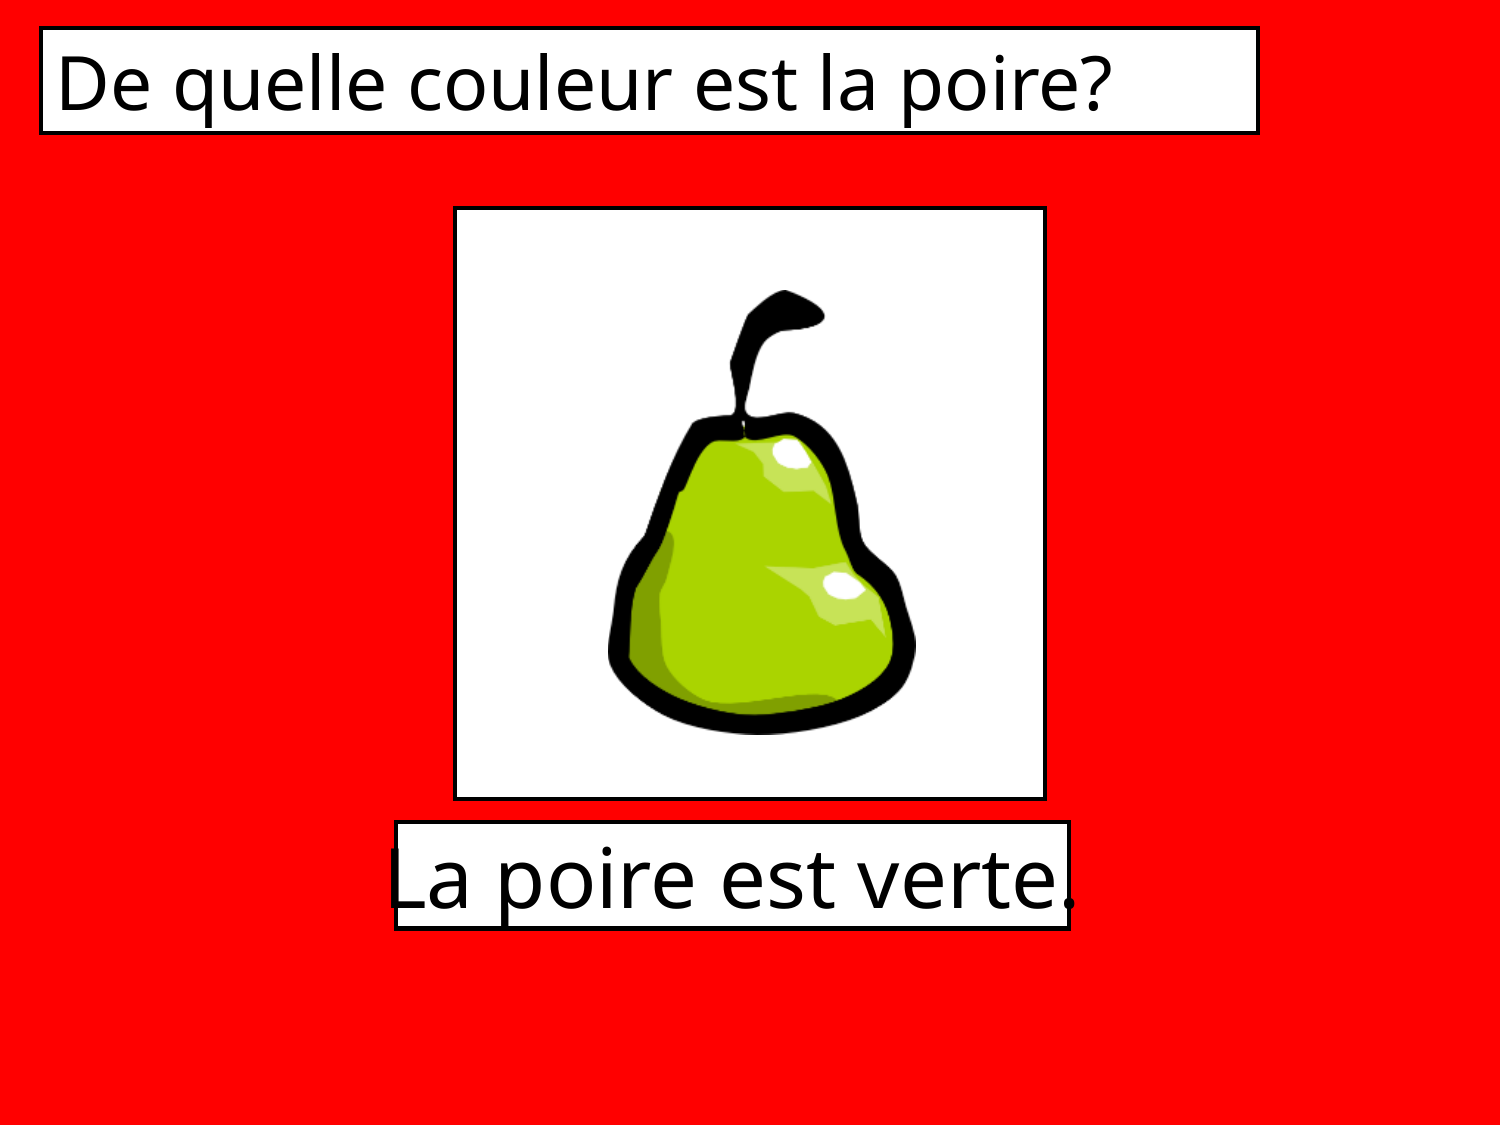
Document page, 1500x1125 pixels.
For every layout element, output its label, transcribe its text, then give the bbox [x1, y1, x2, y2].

picture [607, 290, 916, 736]
text_box La poire est verte. [395, 822, 1069, 929]
text_box [454, 208, 1046, 799]
text_box De quelle couleur est la poire? [41, 28, 1258, 134]
